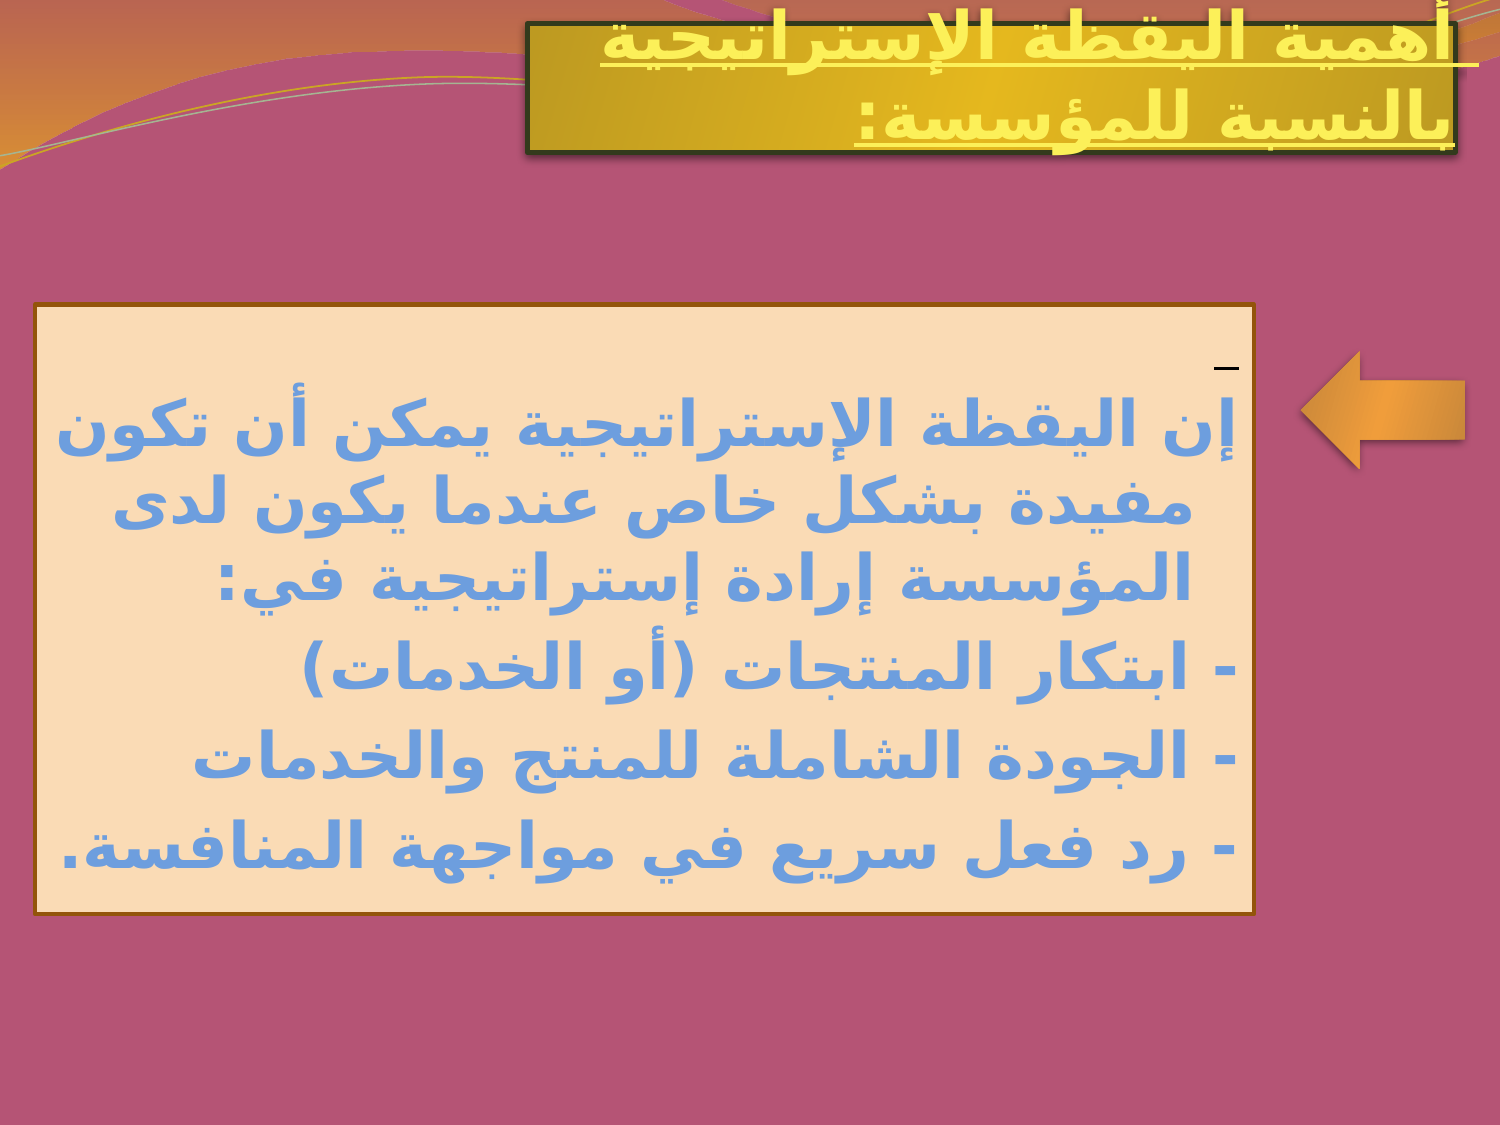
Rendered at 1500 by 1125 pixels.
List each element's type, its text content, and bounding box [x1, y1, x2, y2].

list إن اليقظة الإستراتيجية يمكن أن تكون مفيدة بشكل خاص عندما يكون لدى المؤسسة إرادة إستراتيجية في: - ابتكار المنتجات (أو الخدمات) - الجودة الشاملة للمنتج والخدمات - رد فعل سريع في مواجهة المنافسة. [35, 304, 1254, 914]
text_box [1300, 351, 1465, 469]
text_box أهمية اليقظة الإستراتيجية بالنسبة للمؤسسة: [527, 23, 1456, 153]
